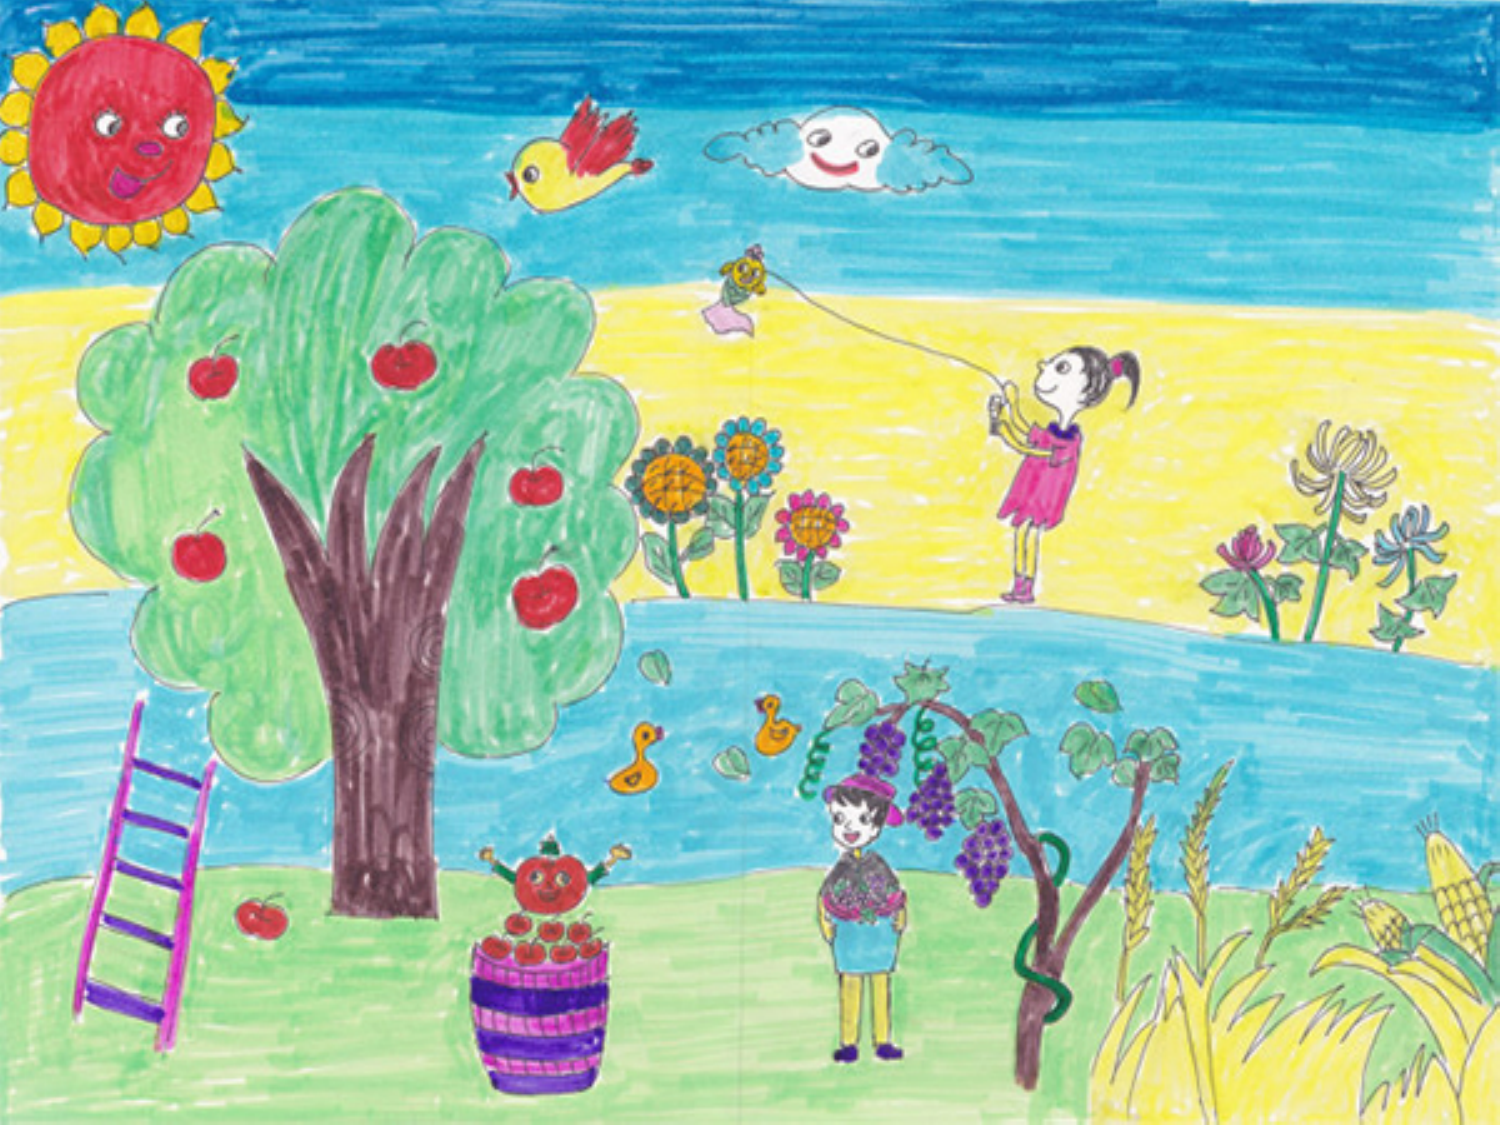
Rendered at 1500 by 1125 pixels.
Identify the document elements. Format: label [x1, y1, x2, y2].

list [0, 0, 1500, 1125]
